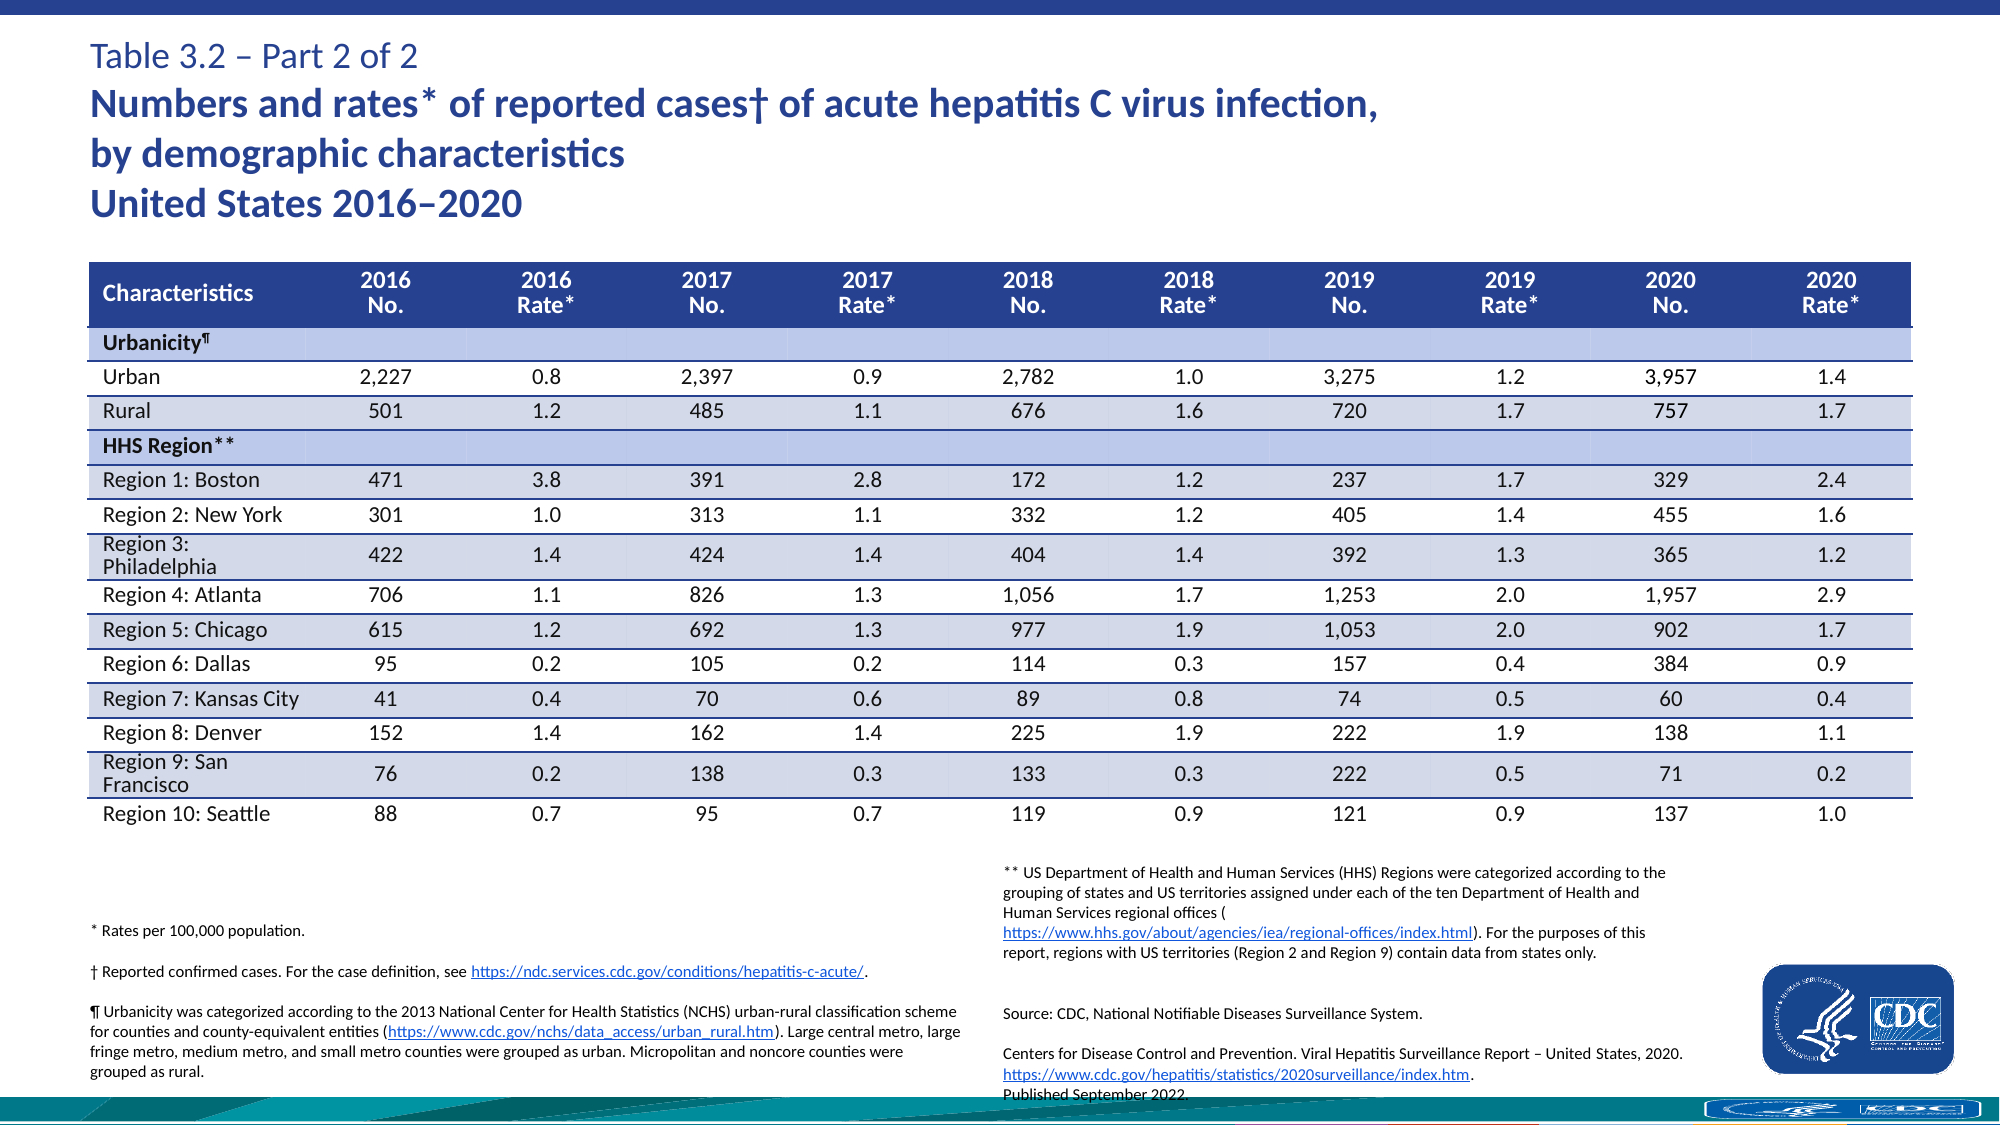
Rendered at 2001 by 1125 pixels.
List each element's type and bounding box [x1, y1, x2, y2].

table_cell [89, 397, 1911, 429]
picture [1761, 963, 1955, 1075]
table_cell [89, 535, 1911, 579]
table_cell [89, 684, 1911, 717]
table_cell [89, 362, 1911, 395]
table_cell [89, 719, 1911, 751]
title [75, 23, 1913, 174]
table_cell [89, 431, 1911, 464]
text_box [988, 854, 1703, 1111]
list [75, 912, 978, 1125]
table_cell [89, 650, 1911, 682]
table_cell [89, 466, 1911, 498]
table_cell [89, 581, 1911, 613]
table_cell [89, 328, 1911, 360]
table_header [89, 262, 1911, 326]
table_cell [89, 753, 1911, 797]
table_cell [89, 500, 1911, 533]
table_cell [89, 615, 1911, 648]
table_cell [89, 799, 1911, 832]
